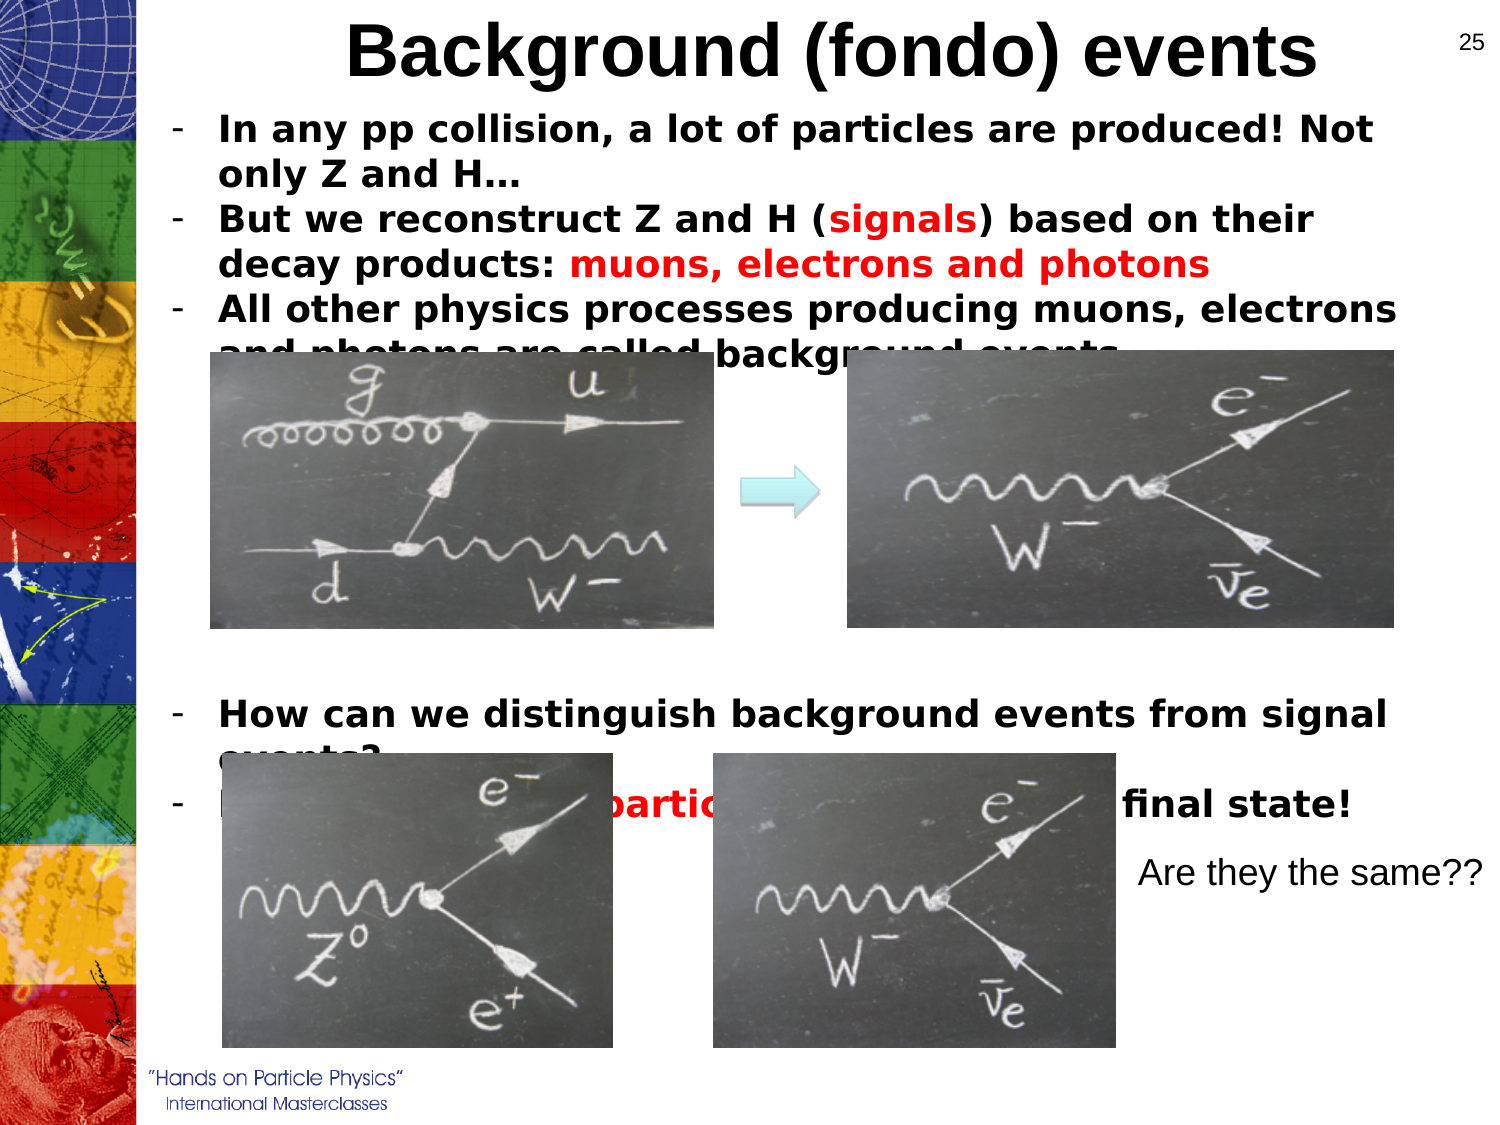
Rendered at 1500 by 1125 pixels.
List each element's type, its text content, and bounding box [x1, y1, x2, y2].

text_box [741, 465, 820, 516]
text_box Are they the same?? [1123, 839, 1499, 901]
text_box Background (fondo) events [157, 0, 1500, 135]
picture [846, 350, 1394, 628]
picture [210, 352, 714, 630]
text_box In any pp collision, a lot of particles are produced! Not only Z and H… But we reconstruct Z and H (signals) based on their decay products: muons, electrons and photons All other physics processes producing muons, electrons and photons are called background events How can we distinguish background events from signal events? By looking at ALL particles we want in the final state! [157, 135, 1418, 877]
picture [0, 0, 1500, 1125]
